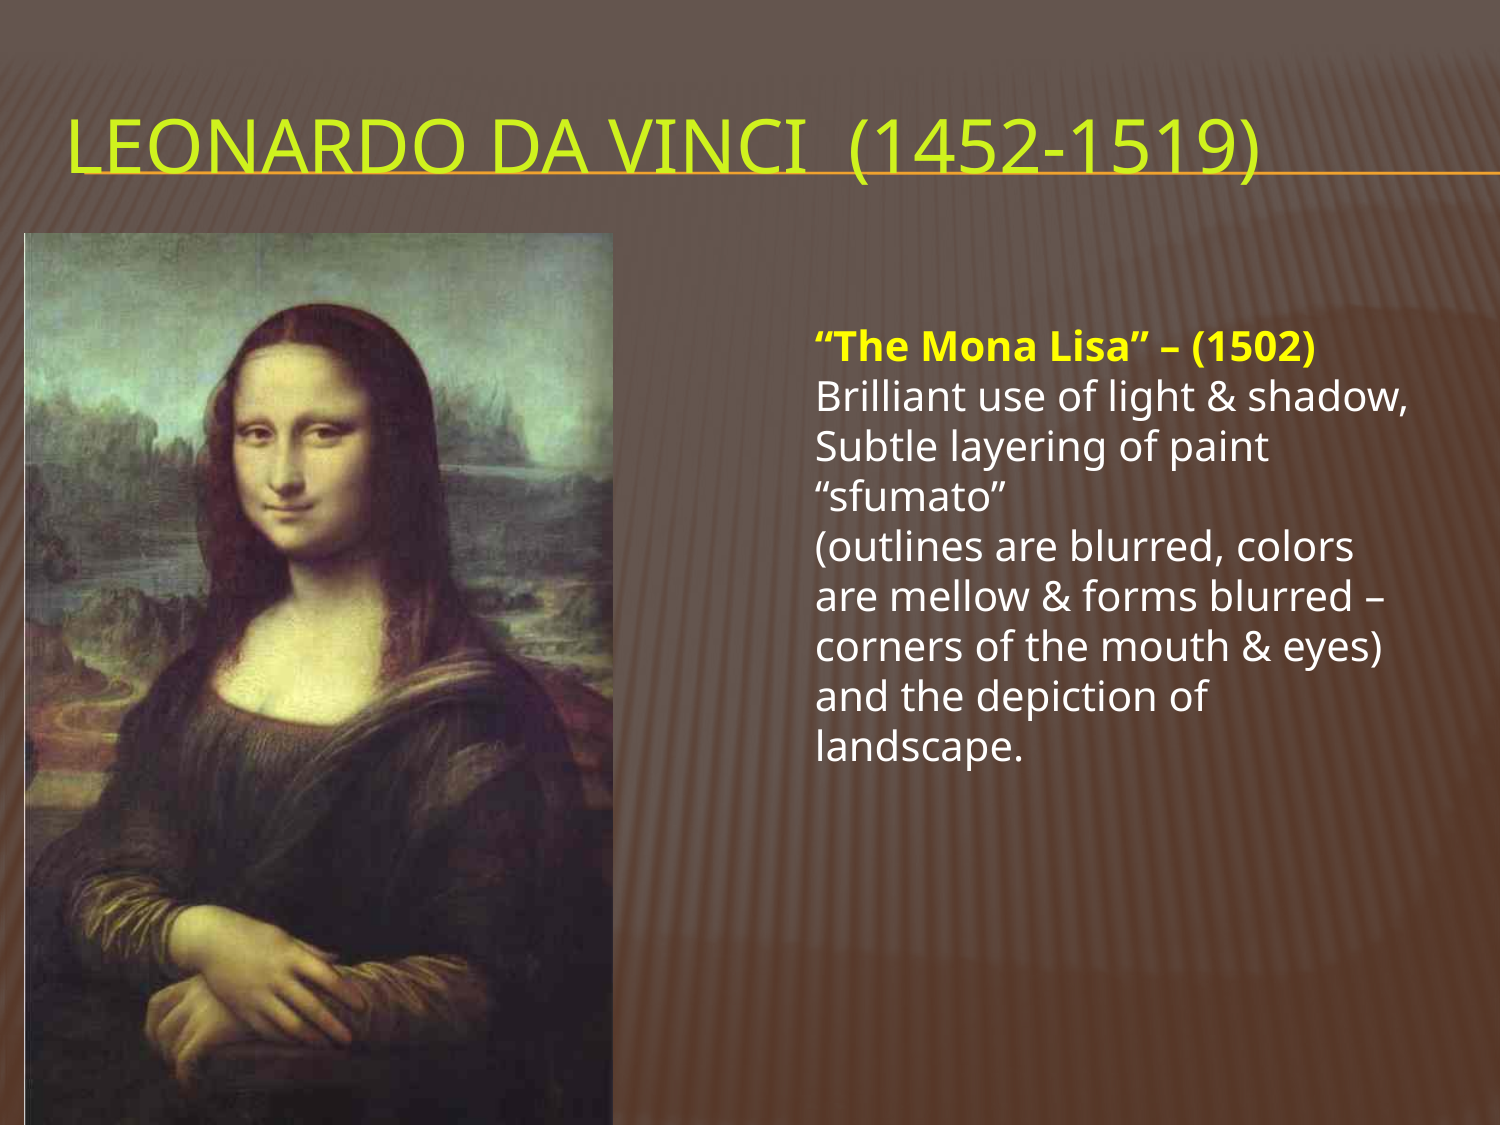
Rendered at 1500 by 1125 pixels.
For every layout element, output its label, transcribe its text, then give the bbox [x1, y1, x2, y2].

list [24, 233, 613, 1125]
text_box “The Mona Lisa” – (1502) Brilliant use of light & shadow, Subtle layering of paint “sfumato” (outlines are blurred, colors are mellow & forms blurred – corners of the mouth & eyes) and the depiction of landscape. [799, 312, 1438, 778]
title Leonardo da Vinci (1452-1519) [50, 75, 1475, 213]
